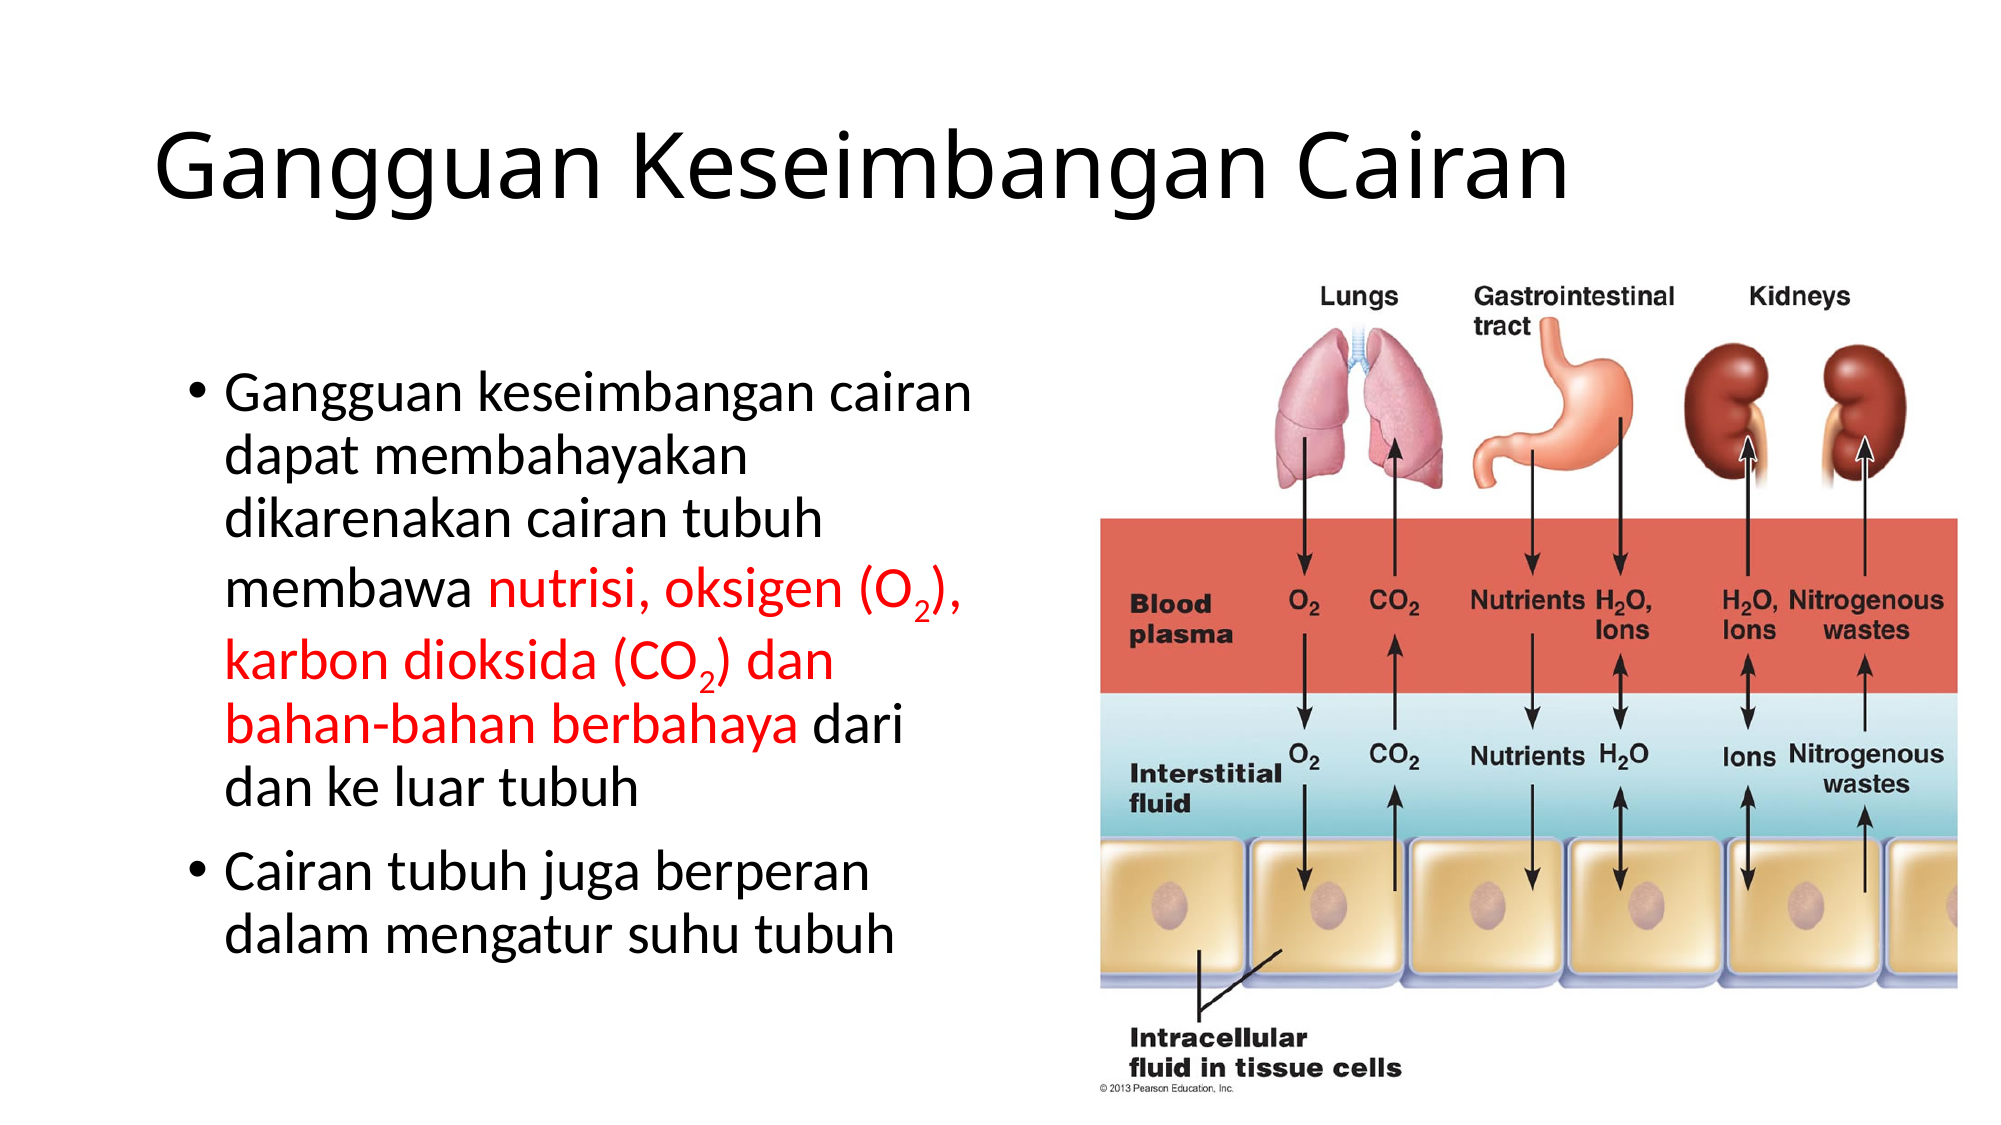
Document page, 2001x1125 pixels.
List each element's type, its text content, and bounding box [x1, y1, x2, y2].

title Gangguan Keseimbangan Cairan [137, 59, 1863, 278]
list Gangguan keseimbangan cairan dapat membahayakan dikarenakan cairan tubuh membawa nutrisi, oksigen (O2), karbon dioksida (CO2) dan bahan-bahan berbahaya dari dan ke luar tubuh Cairan tubuh juga berperan dalam mengatur suhu tubuh [172, 353, 1000, 1068]
picture [1092, 277, 1965, 1103]
